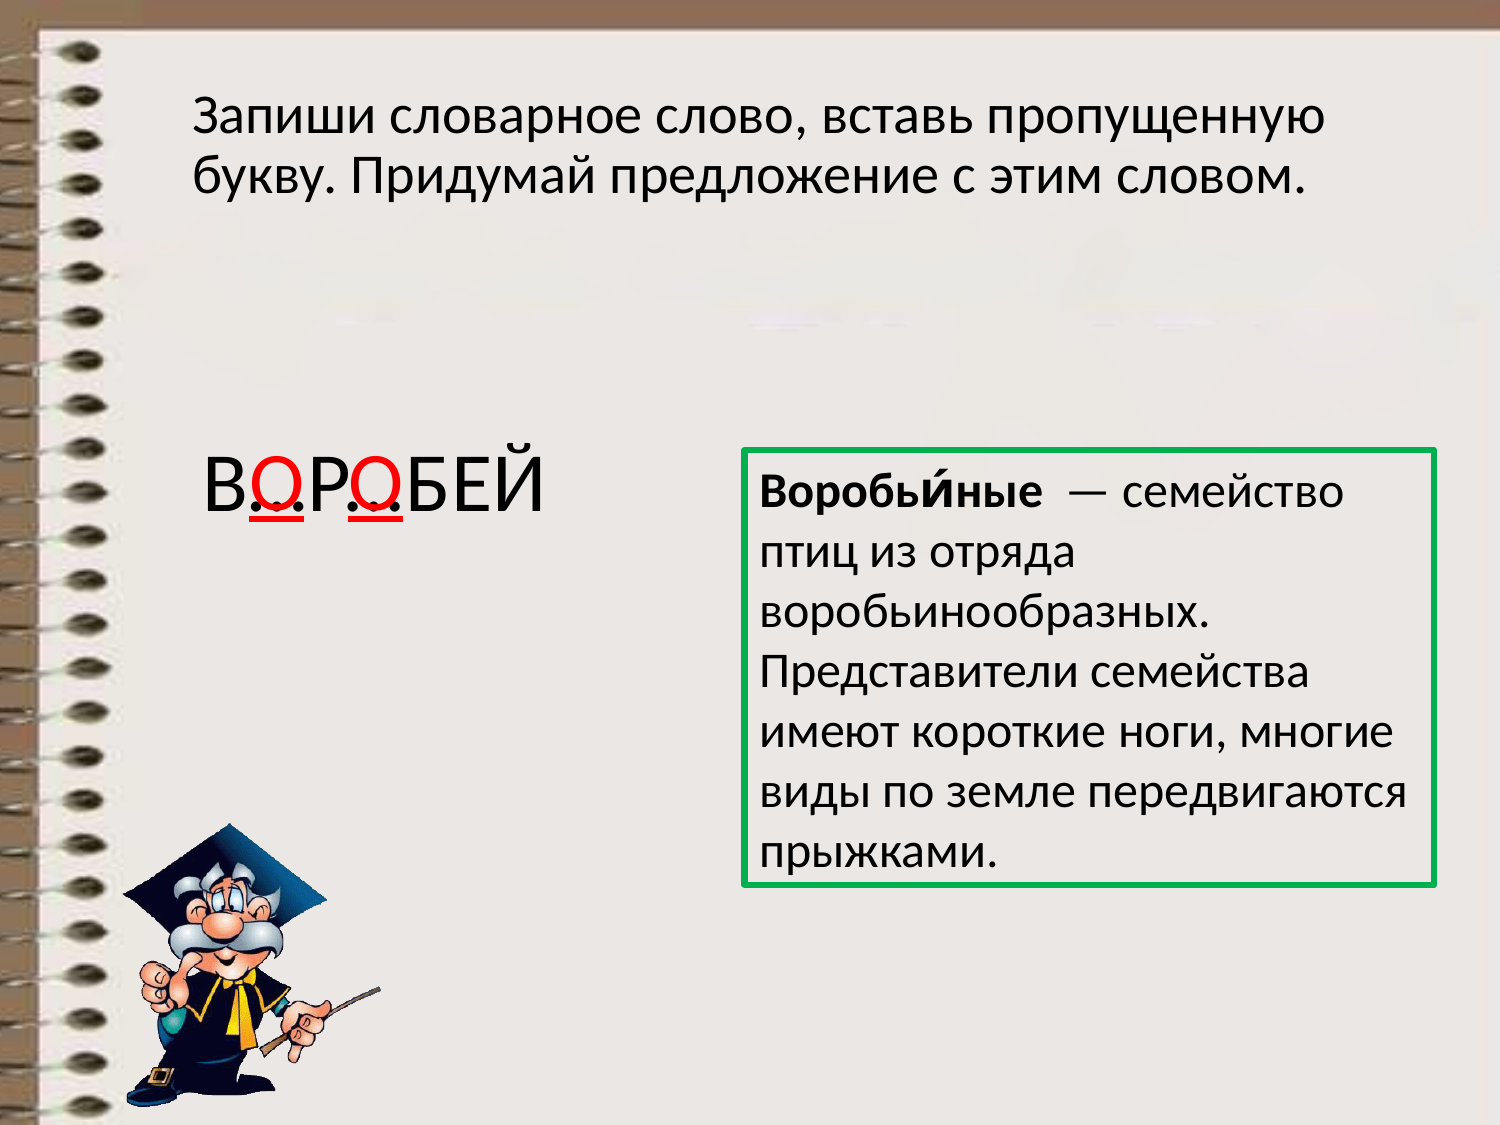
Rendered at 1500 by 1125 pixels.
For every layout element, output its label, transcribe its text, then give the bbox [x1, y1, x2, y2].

text_box О [234, 420, 313, 535]
picture [0, 0, 1500, 1125]
text_box О [333, 420, 412, 535]
text_box Воробьи́ные — семейство птиц из отряда воробьинообразных. Представители семейства имеют короткие ноги, многие виды по земле передвигаются прыжками. [744, 449, 1434, 885]
text_box В…Р...БЕЙ [188, 420, 601, 537]
title Запиши словарное слово, вставь пропущенную букву. Придумай предложение с этим словом. [176, 63, 1368, 227]
